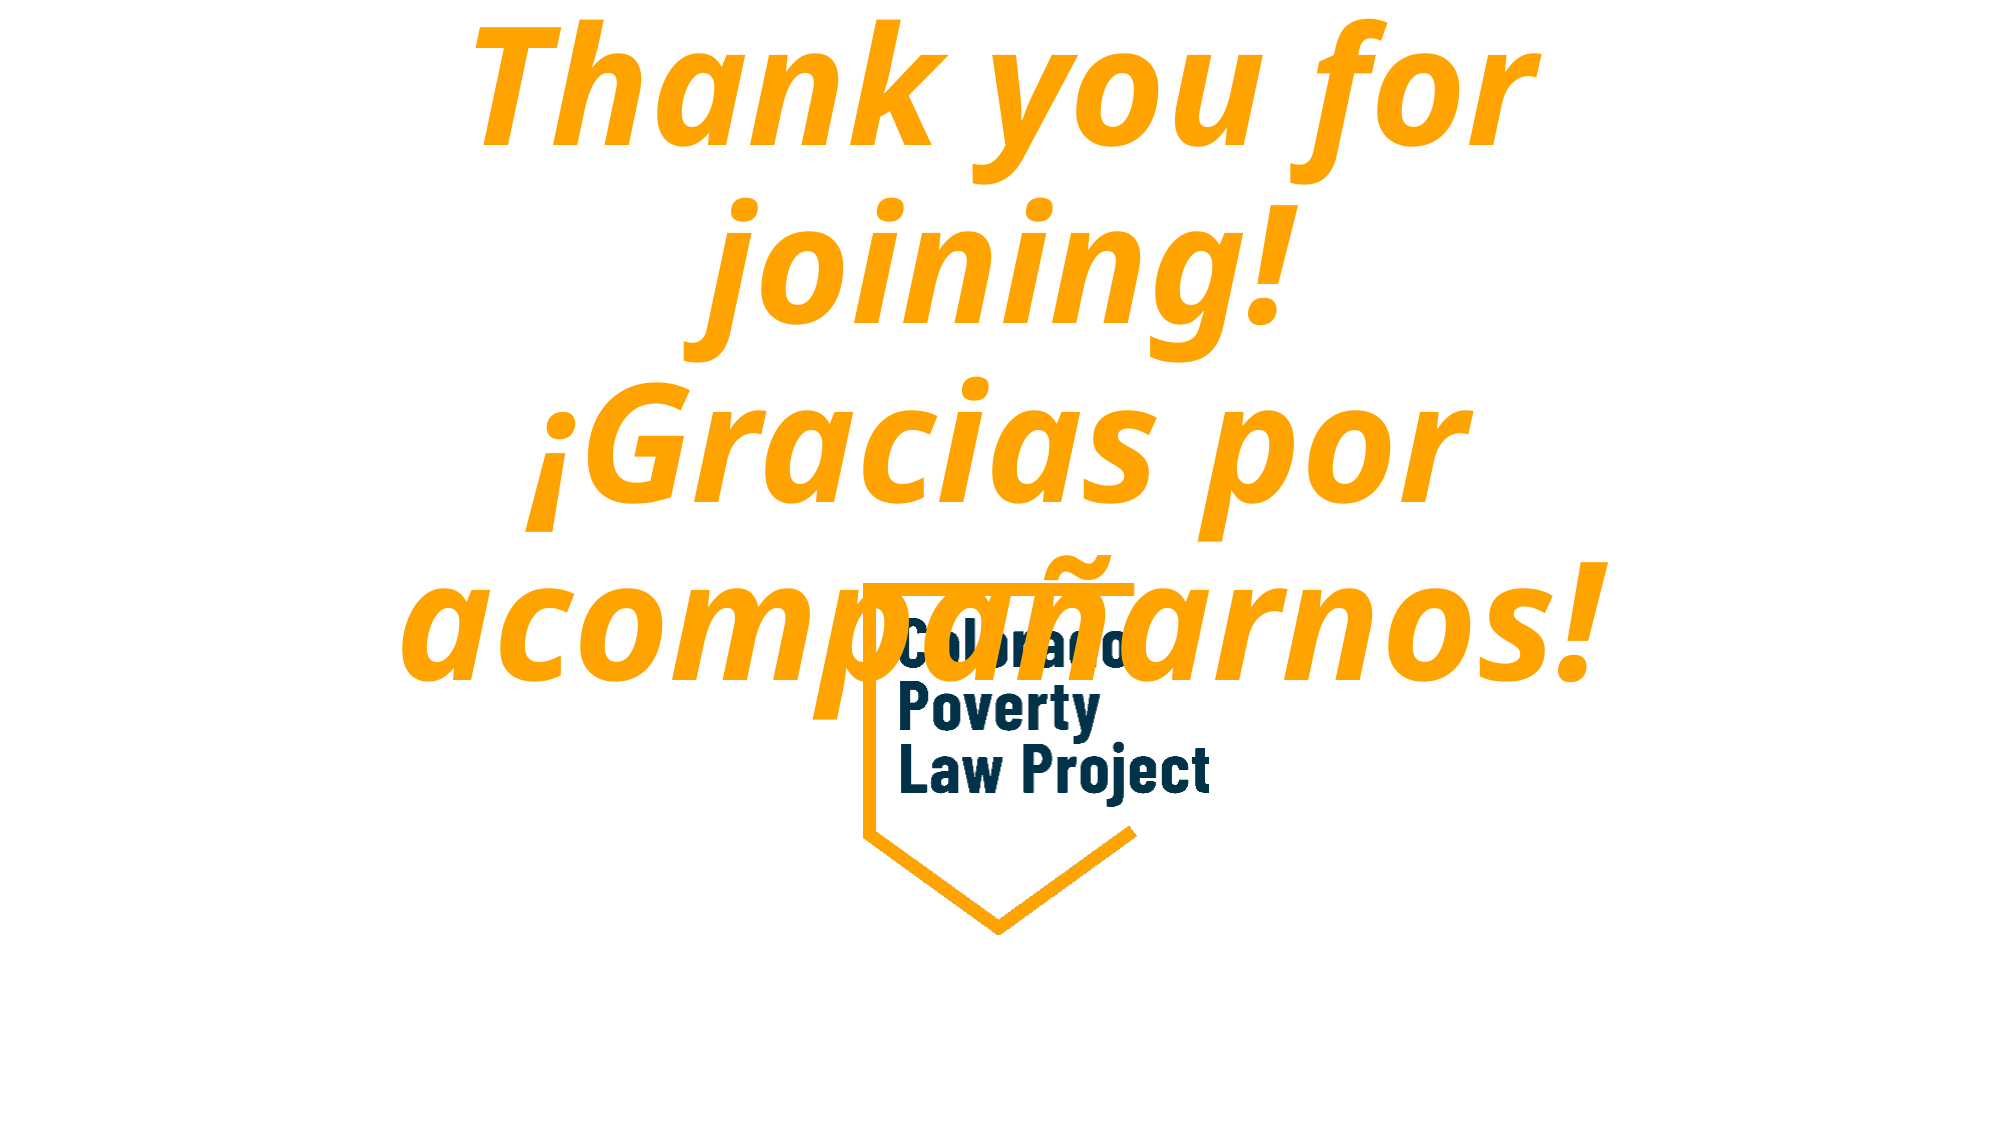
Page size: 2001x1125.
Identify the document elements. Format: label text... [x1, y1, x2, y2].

picture [863, 589, 1209, 935]
title Thank you for joining! ¡Gracias por acompañarnos! [137, 130, 1863, 589]
